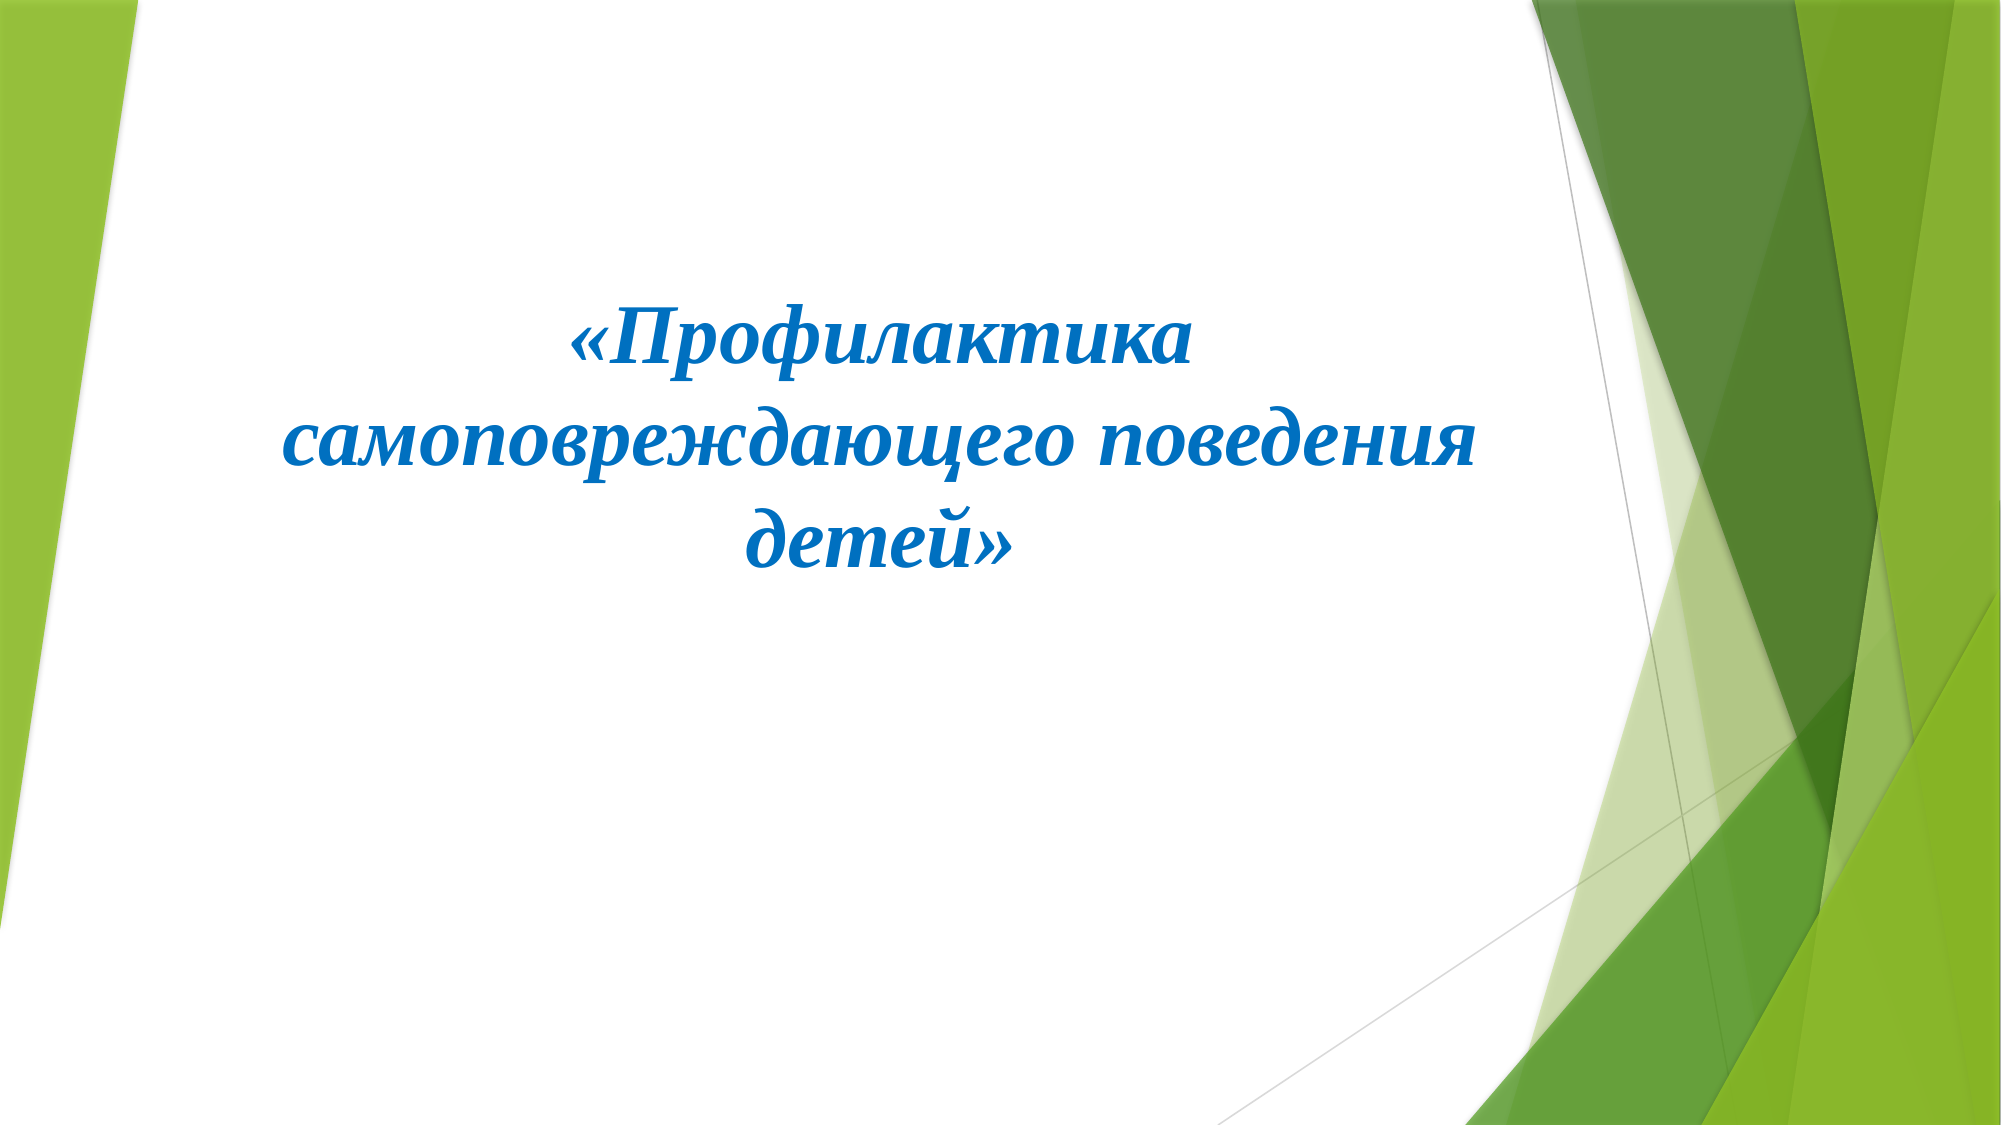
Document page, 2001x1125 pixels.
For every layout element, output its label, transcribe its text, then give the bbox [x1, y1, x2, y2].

subtitle «Профилактика самоповреждающего поведения детей» [192, 271, 1571, 593]
